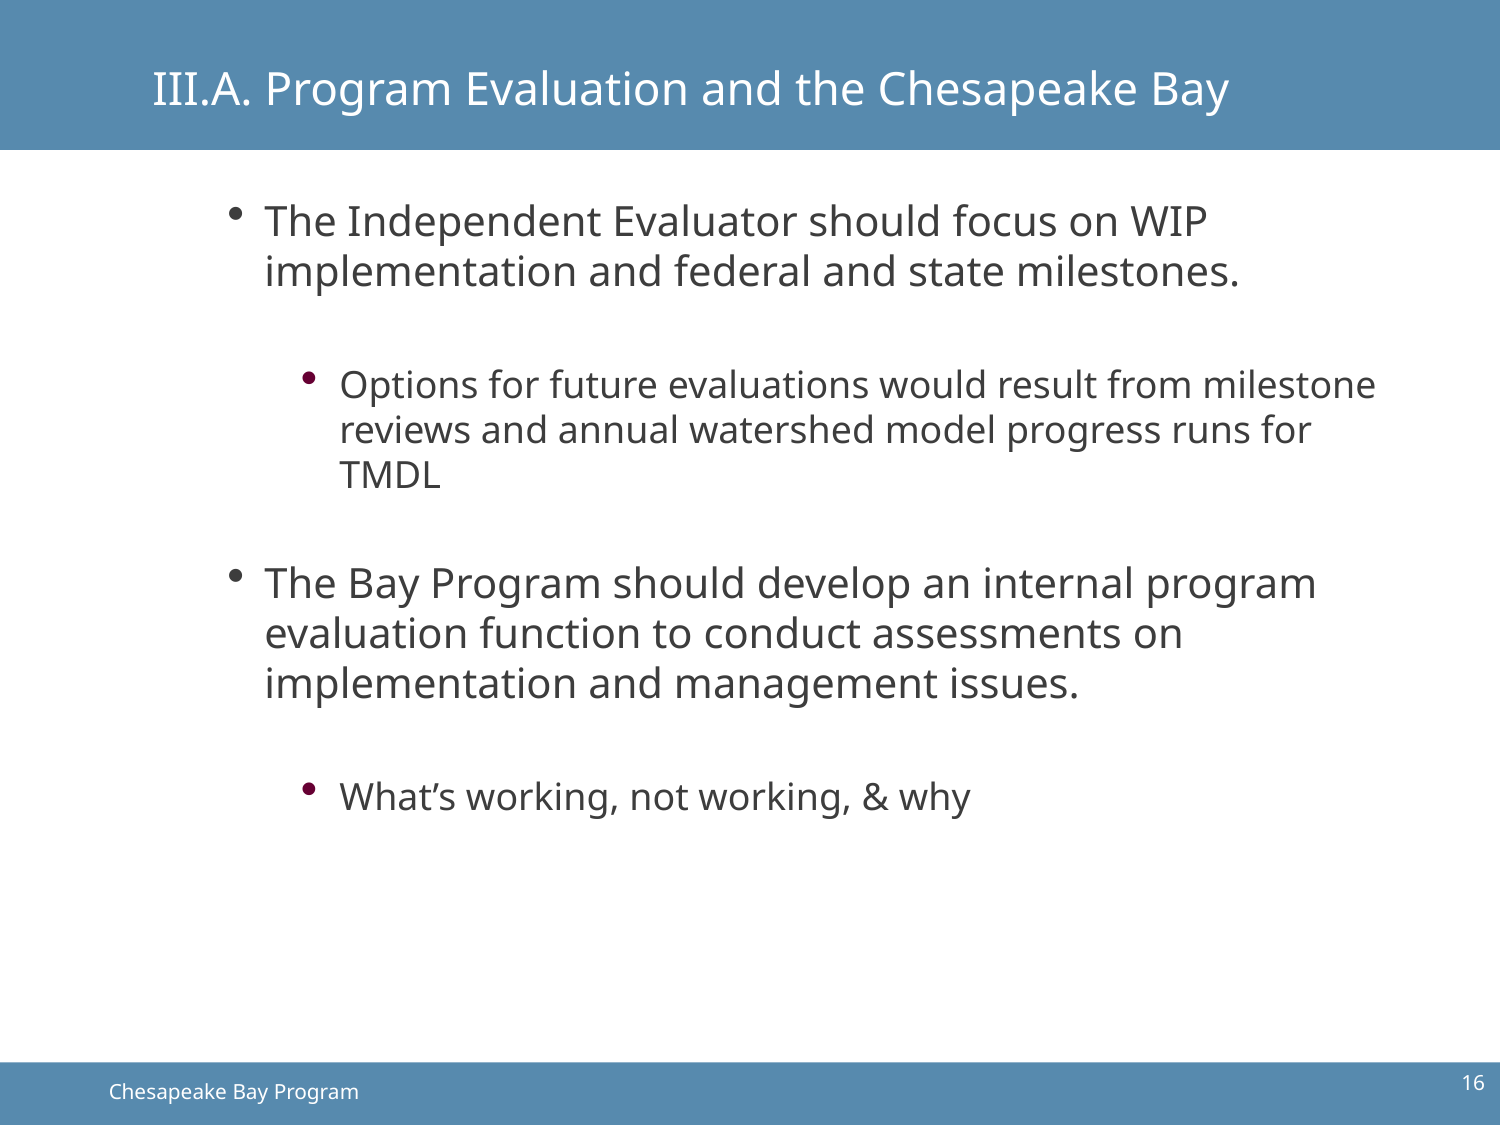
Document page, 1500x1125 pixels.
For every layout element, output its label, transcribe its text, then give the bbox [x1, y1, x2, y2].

slide_number 16 [1187, 1062, 1500, 1125]
list The Independent Evaluator should focus on WIP implementation and federal and state milestones. Options for future evaluations would result from milestone reviews and annual watershed model progress runs for TMDL The Bay Program should develop an internal program evaluation function to conduct assessments on implementation and management issues. What’s working, not working, & why [212, 187, 1426, 901]
title III.A. Program Evaluation and the Chesapeake Bay [137, 37, 1426, 138]
